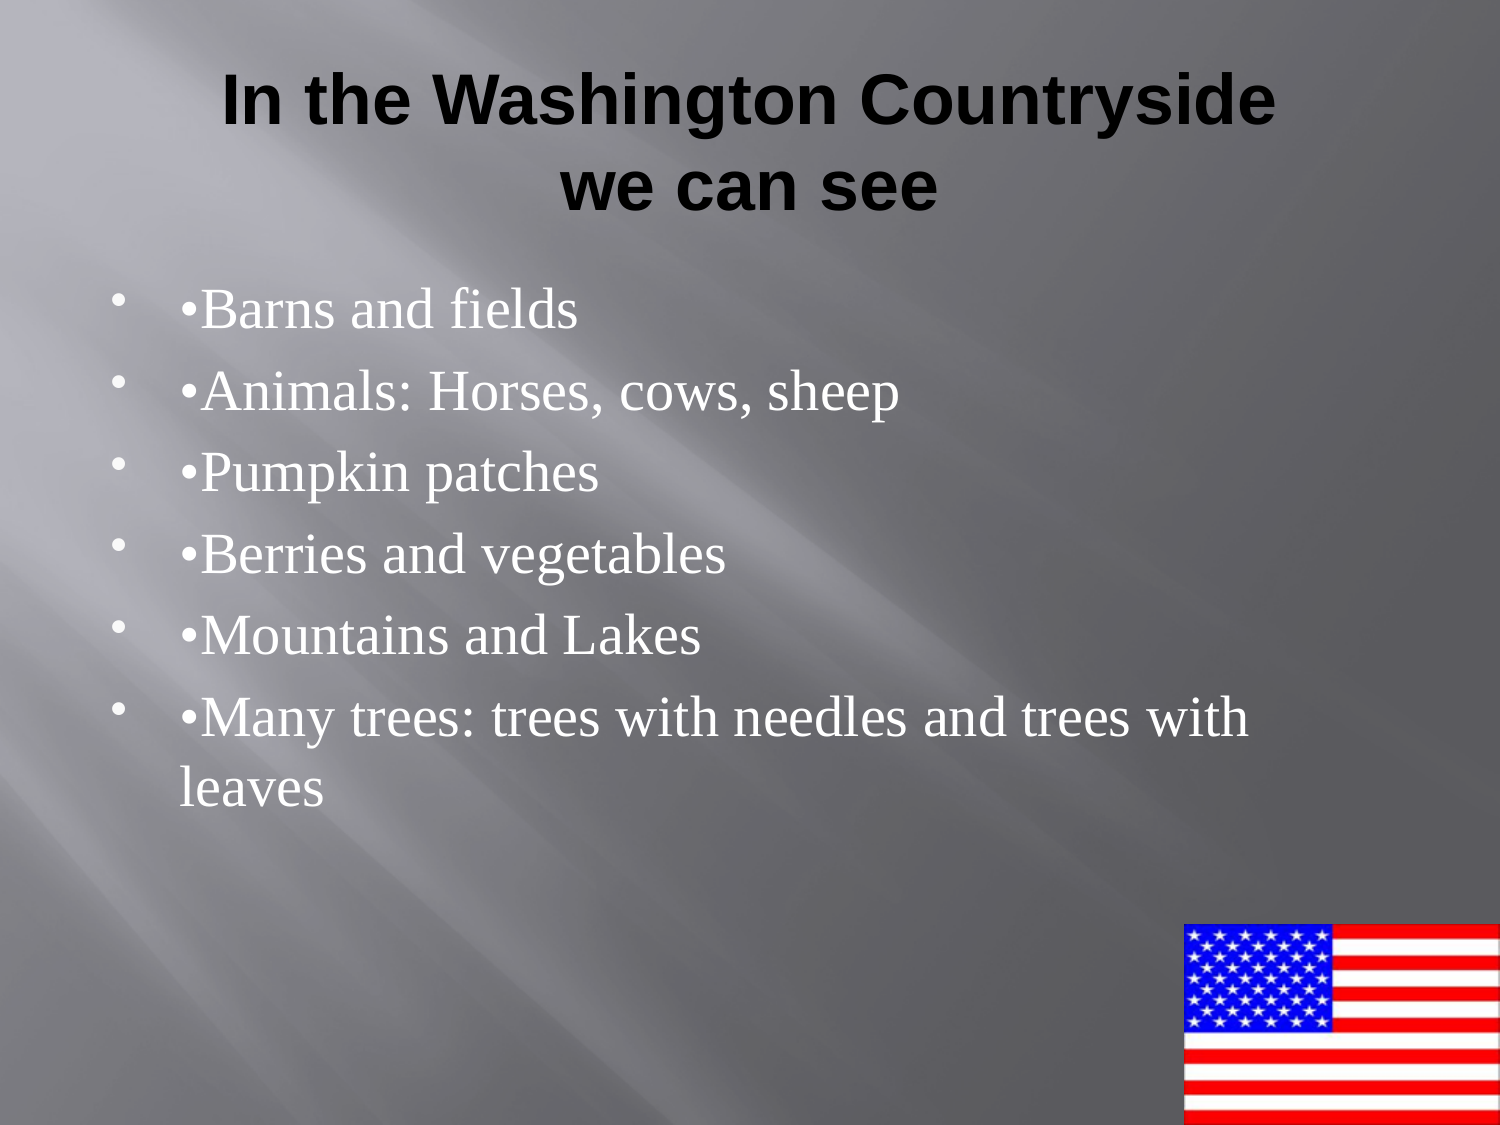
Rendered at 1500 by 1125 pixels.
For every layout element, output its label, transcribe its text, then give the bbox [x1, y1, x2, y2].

picture [1184, 924, 1500, 1125]
title In the Washington Countryside we can see [75, 45, 1425, 233]
list •Barns and fields •Animals: Horses, cows, sheep •Pumpkin patches •Berries and vegetables •Mountains and Lakes •Many trees: trees with needles and trees with leaves [75, 262, 1425, 1035]
